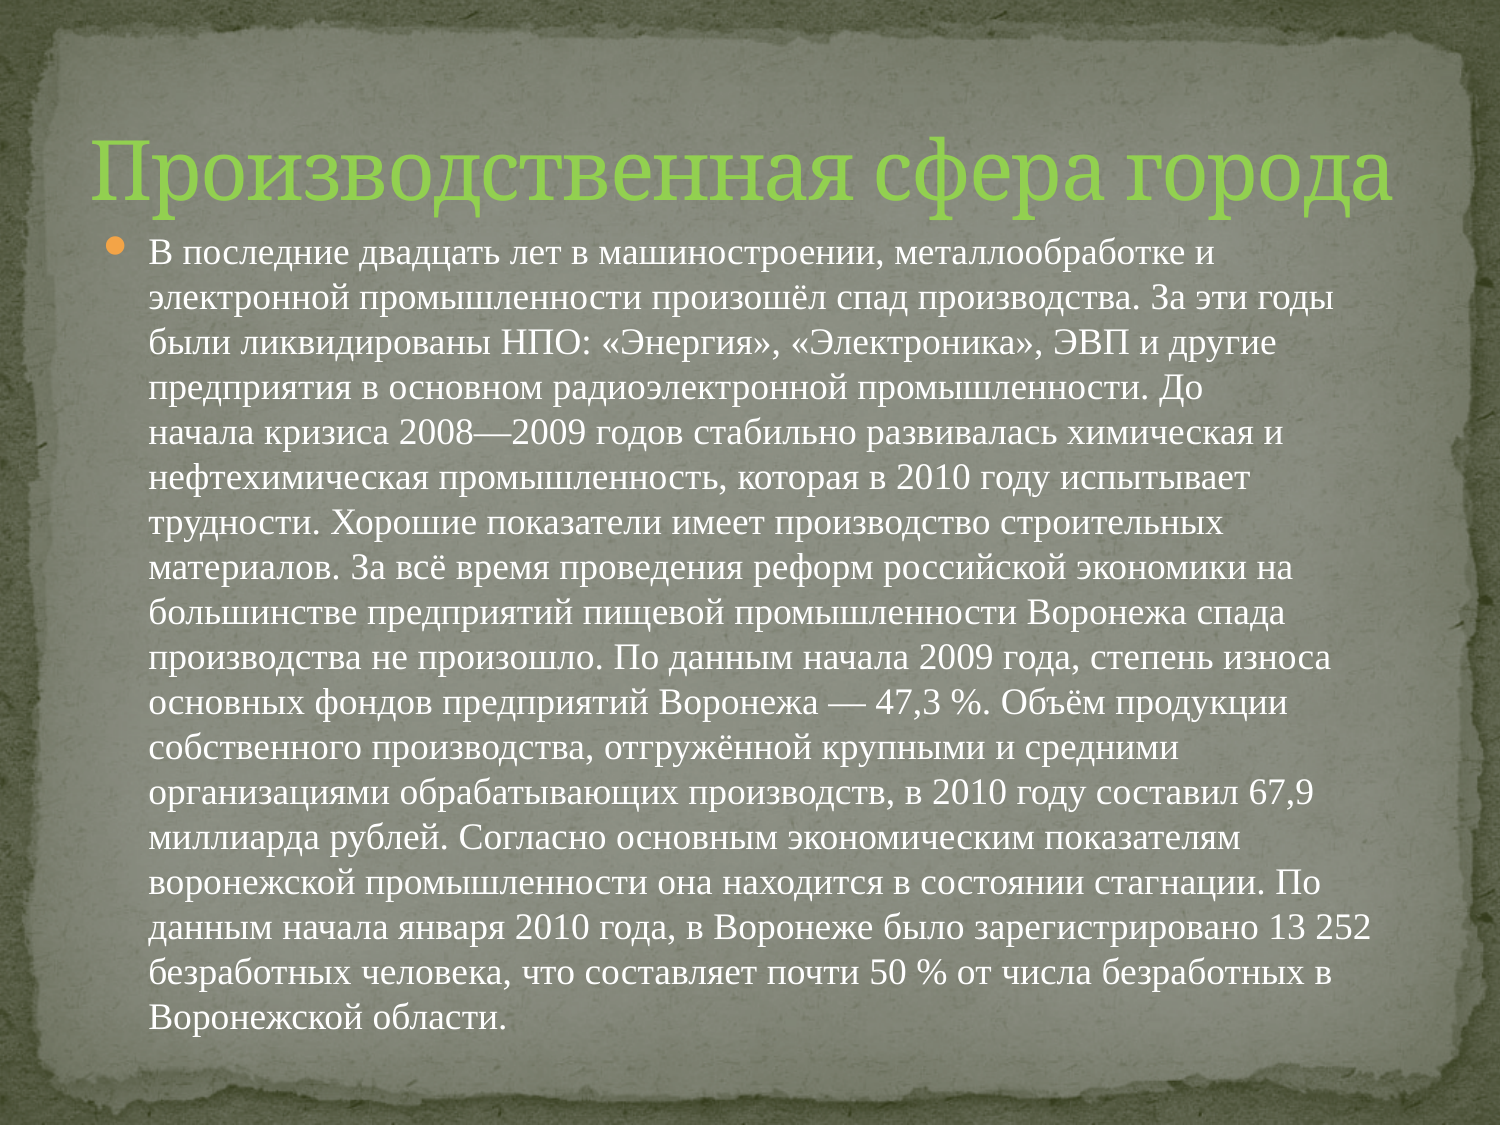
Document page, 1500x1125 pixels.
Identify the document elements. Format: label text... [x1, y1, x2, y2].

list В последние двадцать лет в машиностроении, металлообработке и электронной промышленности произошёл спад производства. За эти годы были ликвидированы НПО: «Энергия», «Электроника», ЭВП и другие предприятия в основном радиоэлектронной промышленности. До начала кризиса 2008—2009 годов стабильно развивалась химическая и нефтехимическая промышленность, которая в 2010 году испытывает трудности. Хорошие показатели имеет производство строительных материалов. За всё время проведения реформ российской экономики на большинстве предприятий пищевой промышленности Воронежа спада производства не произошло. По данным начала 2009 года, степень износа основных фондов предприятий Воронежа — 47,3 %. Объём продукции собственного производства, отгружённой крупными и средними организациями обрабатывающих производств, в 2010 году составил 67,9 миллиарда рублей. Согласно основным экономическим показателям воронежской промышленности она находится в состоянии стагнации. По данным начала января 2010 года, в Воронеже было зарегистрировано 13 252 безработных человека, что составляет почти 50 % от числа безработных в Воронежской области. [88, 225, 1425, 1000]
title Производственная сфера города [74, 24, 1425, 225]
